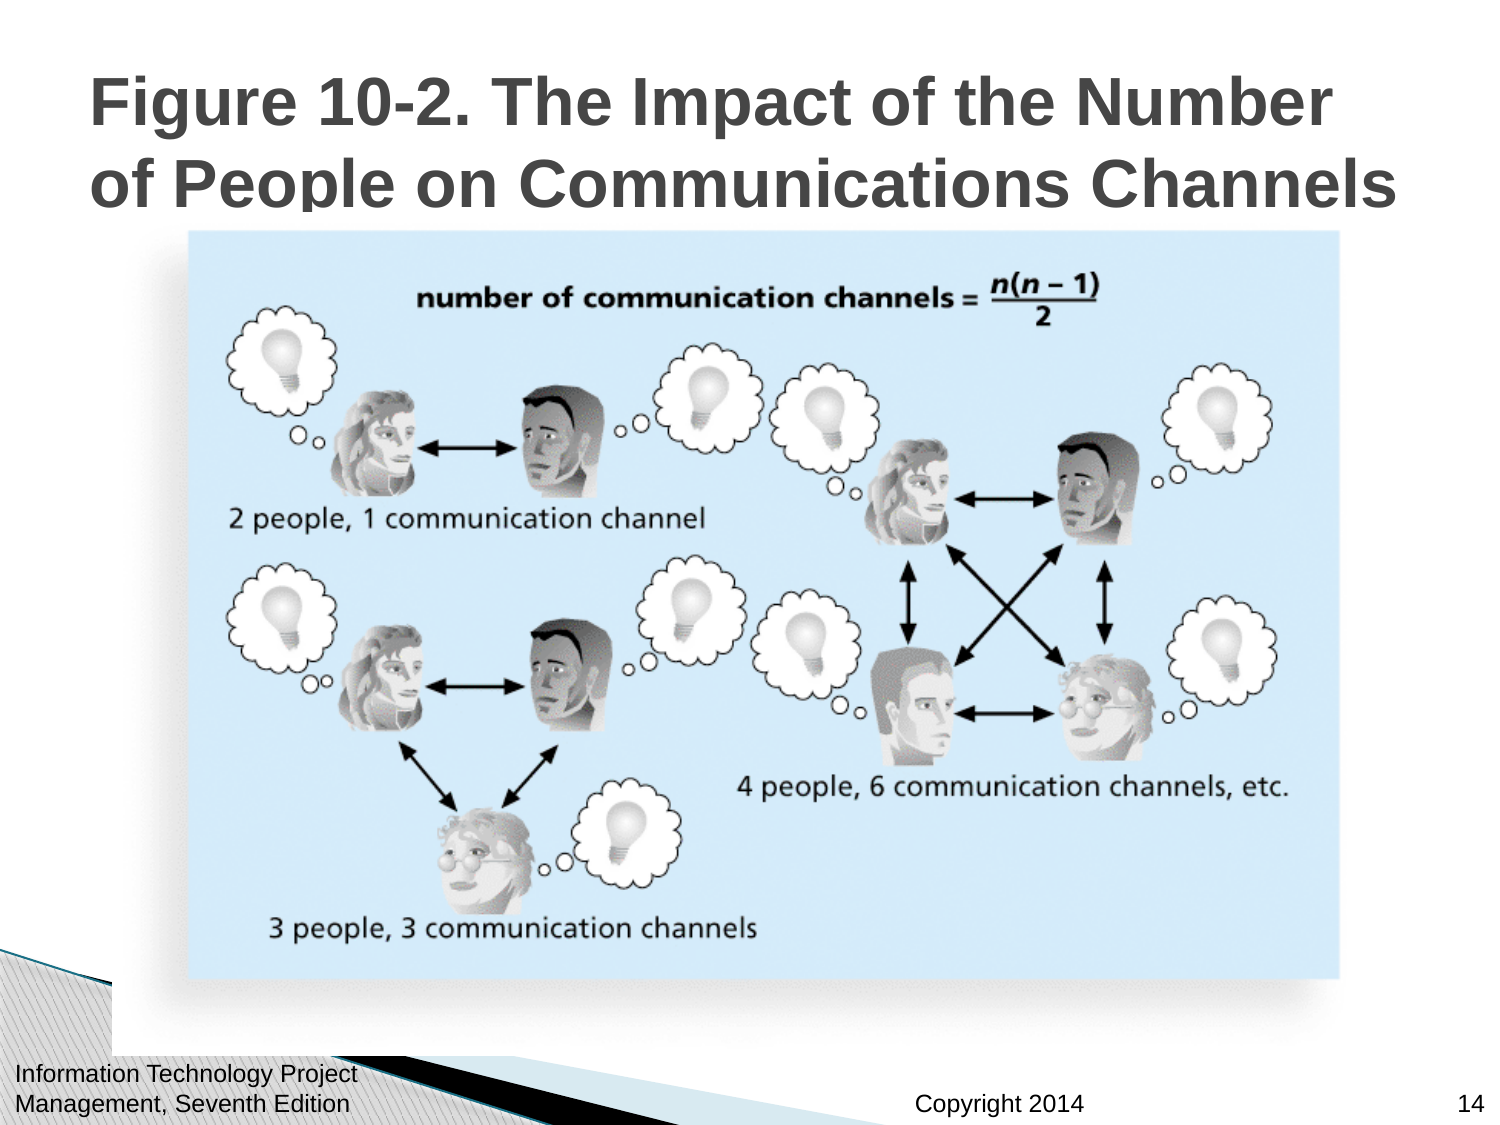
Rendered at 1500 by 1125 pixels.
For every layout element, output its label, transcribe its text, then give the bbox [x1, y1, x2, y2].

title Figure 10-2. The Impact of the Number of People on Communications Channels [75, 45, 1425, 233]
picture [112, 212, 1360, 1056]
slide_number 14 [1408, 1065, 1500, 1125]
footer Information Technology Project Management, Seventh Edition [0, 1065, 425, 1125]
